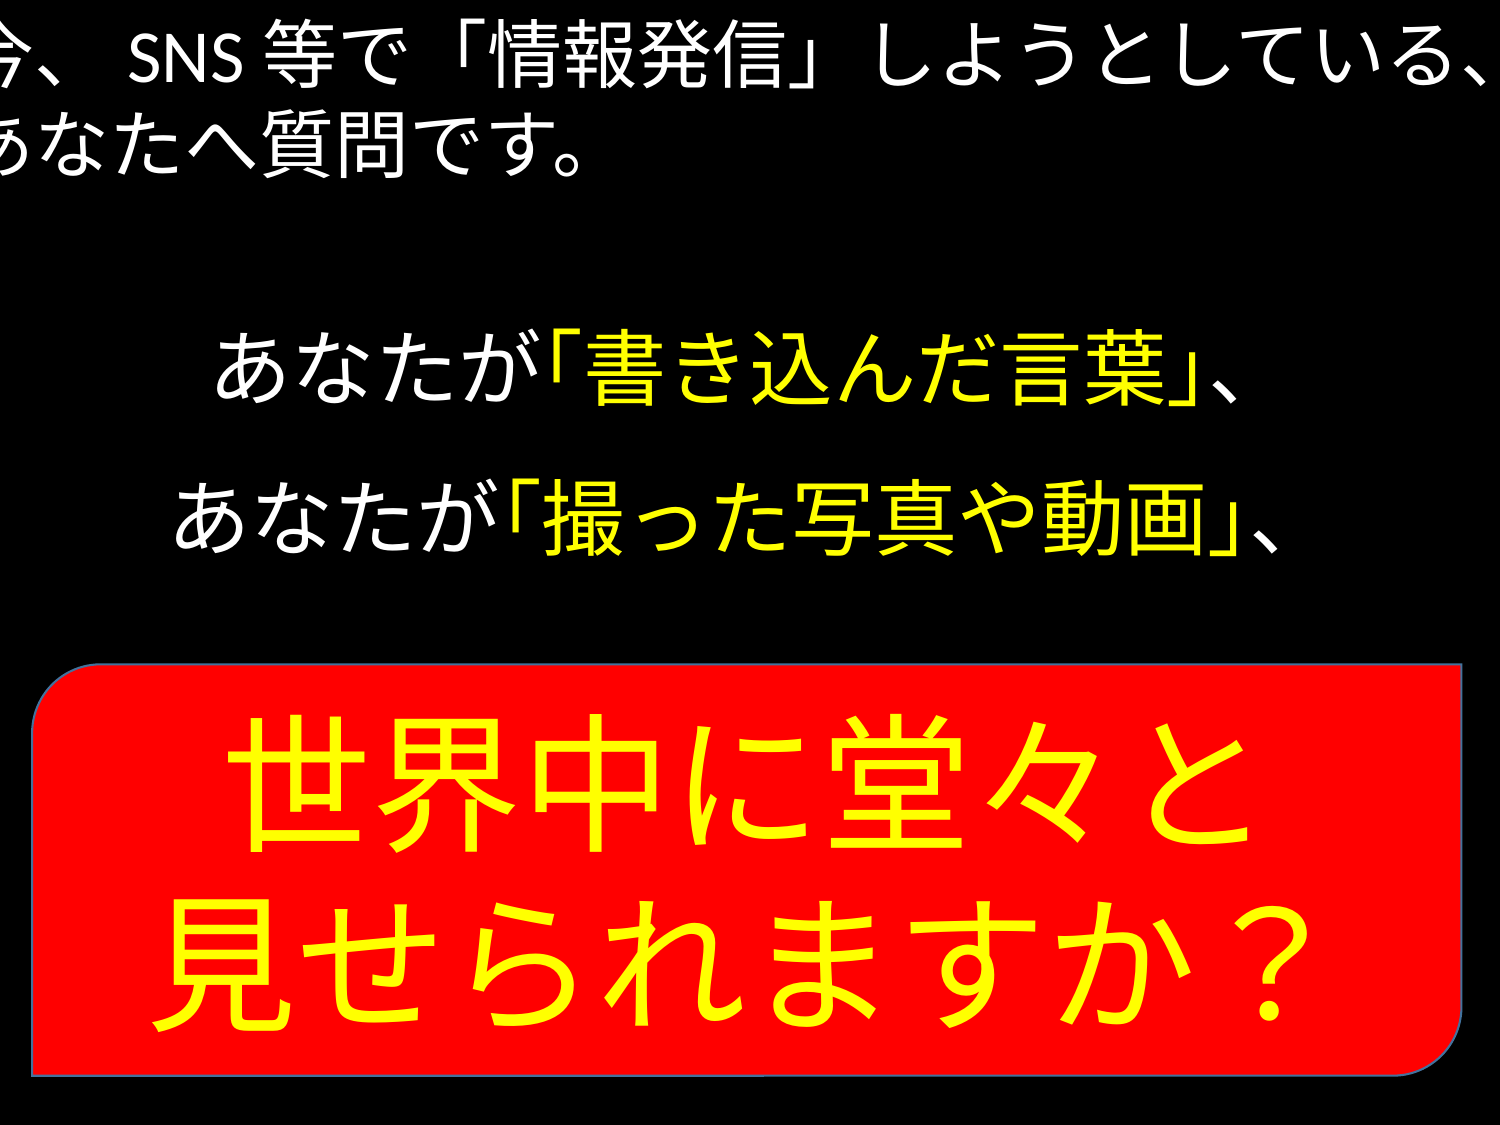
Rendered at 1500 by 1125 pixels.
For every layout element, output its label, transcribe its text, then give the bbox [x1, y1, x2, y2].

text_box 今、SNS等で「情報発信」しようとしている、 あなたへ質問です。 [0, 0, 1500, 195]
text_box あなたが｢書き込んだ言葉｣、 [193, 308, 1307, 424]
text_box あなたが｢撮った写真や動画｣、 [152, 458, 1348, 574]
text_box 世界中に堂々と 見せられますか？ [31, 663, 1463, 1077]
